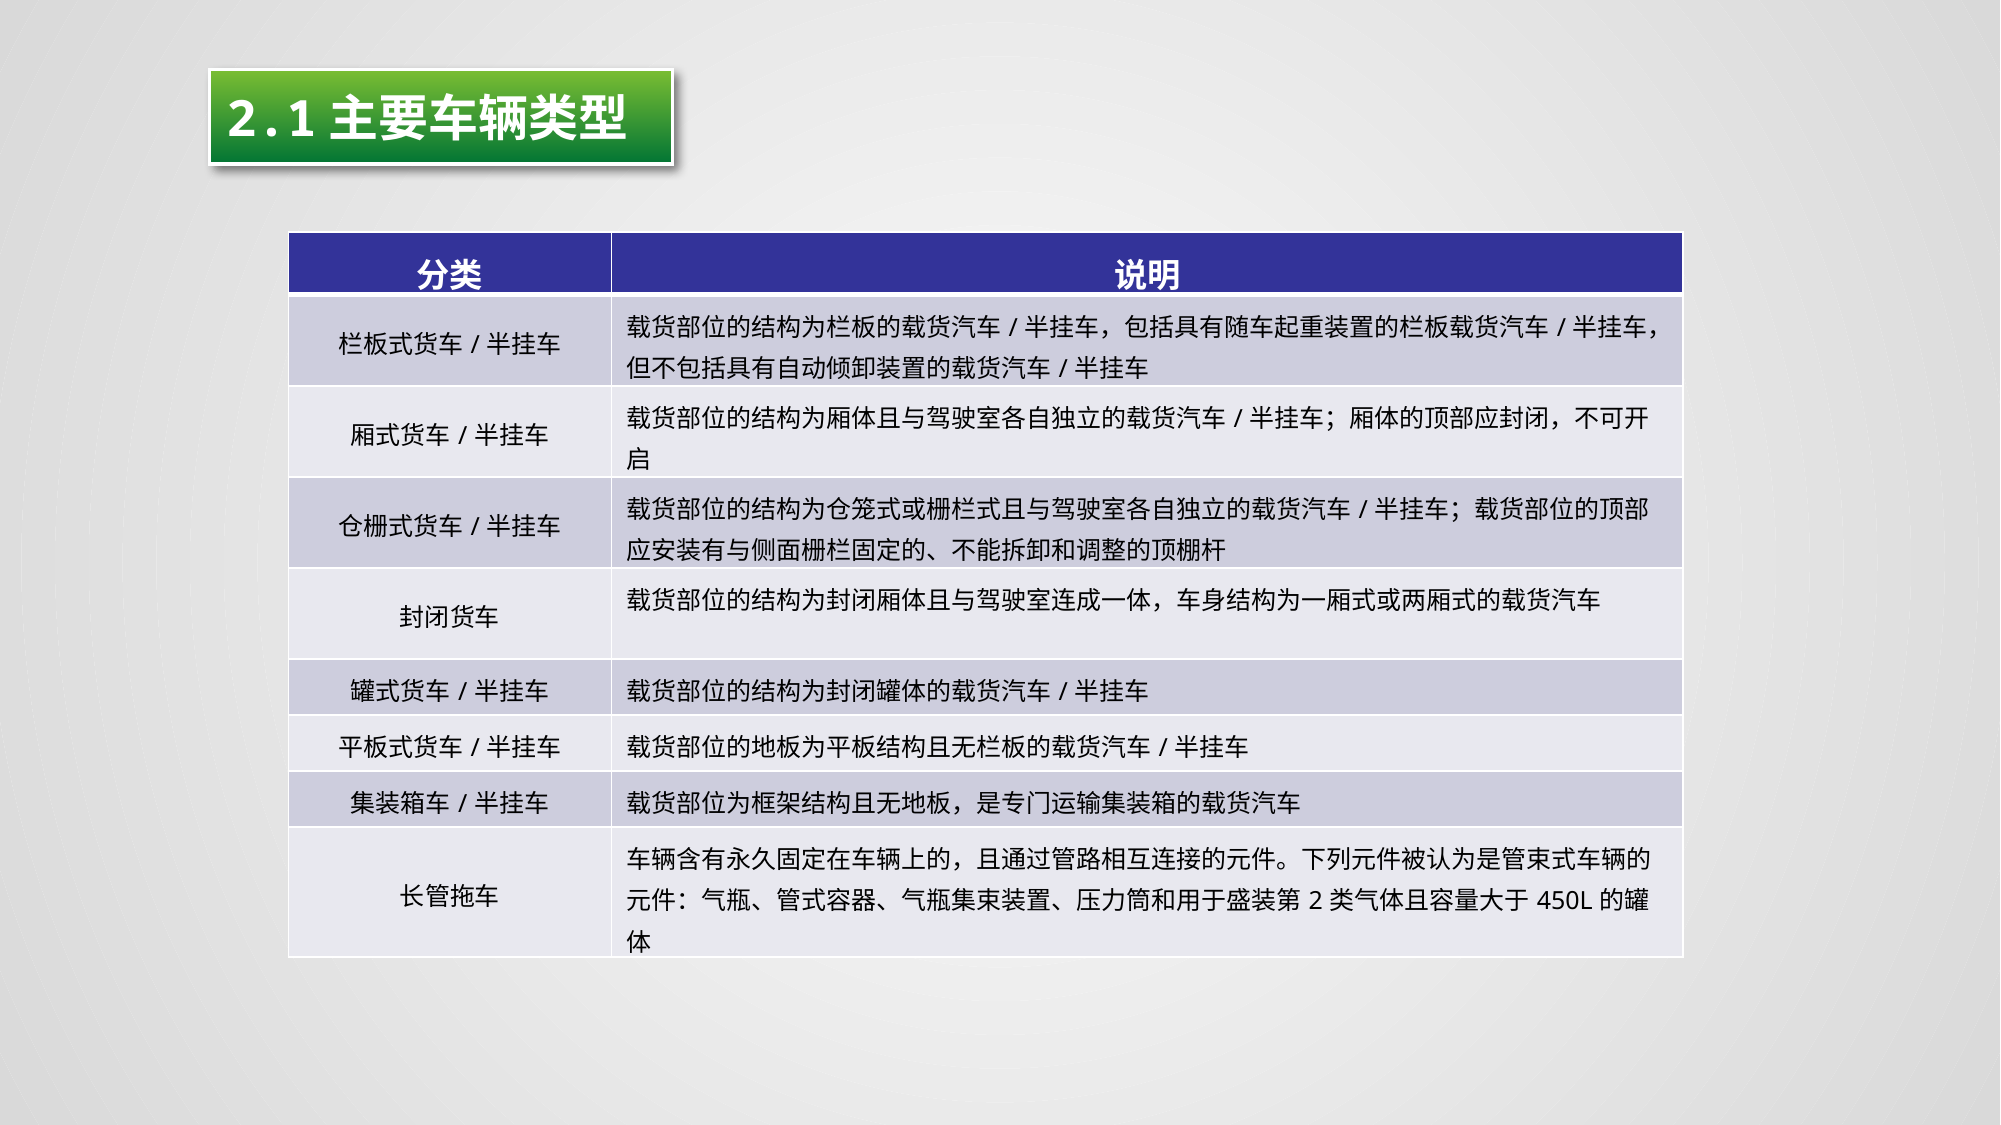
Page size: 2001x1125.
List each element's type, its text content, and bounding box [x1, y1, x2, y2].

table_cell 载货部位的地板为平板结构且无栏板的载货汽车/半挂车 [612, 716, 1682, 770]
table_cell 集装箱车/半挂车 [289, 772, 611, 826]
table_cell 载货部位的结构为栏板的载货汽车/半挂车，包括具有随车起重装置的栏板载货汽车/半挂车，但不包括具有自动倾卸装置的载货汽车/半挂车 [612, 297, 1682, 385]
table_cell 载货部位为框架结构且无地板，是专门运输集装箱的载货汽车 [612, 772, 1682, 826]
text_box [209, 69, 673, 215]
table_cell 栏板式货车/半挂车 [289, 297, 611, 385]
table_cell 车辆含有永久固定在车辆上的，且通过管路相互连接的元件。下列元件被认为是管束式车辆的元件：气瓶、管式容器、气瓶集束装置、压力筒和用于盛装第2类气体且容量大于450L的罐体 [612, 828, 1682, 956]
table_cell 载货部位的结构为厢体且与驾驶室各自独立的载货汽车/半挂车；厢体的顶部应封闭，不可开启 [612, 387, 1682, 476]
table_header 说明 [612, 233, 1682, 292]
table_cell 载货部位的结构为封闭罐体的载货汽车/半挂车 [612, 660, 1682, 714]
table_cell 仓栅式货车/半挂车 [289, 478, 611, 567]
table_cell 载货部位的结构为封闭厢体且与驾驶室连成一体，车身结构为一厢式或两厢式的载货汽车 [612, 569, 1682, 658]
table_cell 长管拖车 [289, 828, 611, 956]
table_header 分类 [289, 233, 611, 292]
table_cell 封闭货车 [289, 569, 611, 658]
table_cell 平板式货车/半挂车 [289, 716, 611, 770]
table_cell 罐式货车/半挂车 [289, 660, 611, 714]
table_cell 载货部位的结构为仓笼式或栅栏式且与驾驶室各自独立的载货汽车/半挂车；载货部位的顶部应安装有与侧面栅栏固定的、不能拆卸和调整的顶棚杆 [612, 478, 1682, 567]
table_cell 厢式货车/半挂车 [289, 387, 611, 476]
